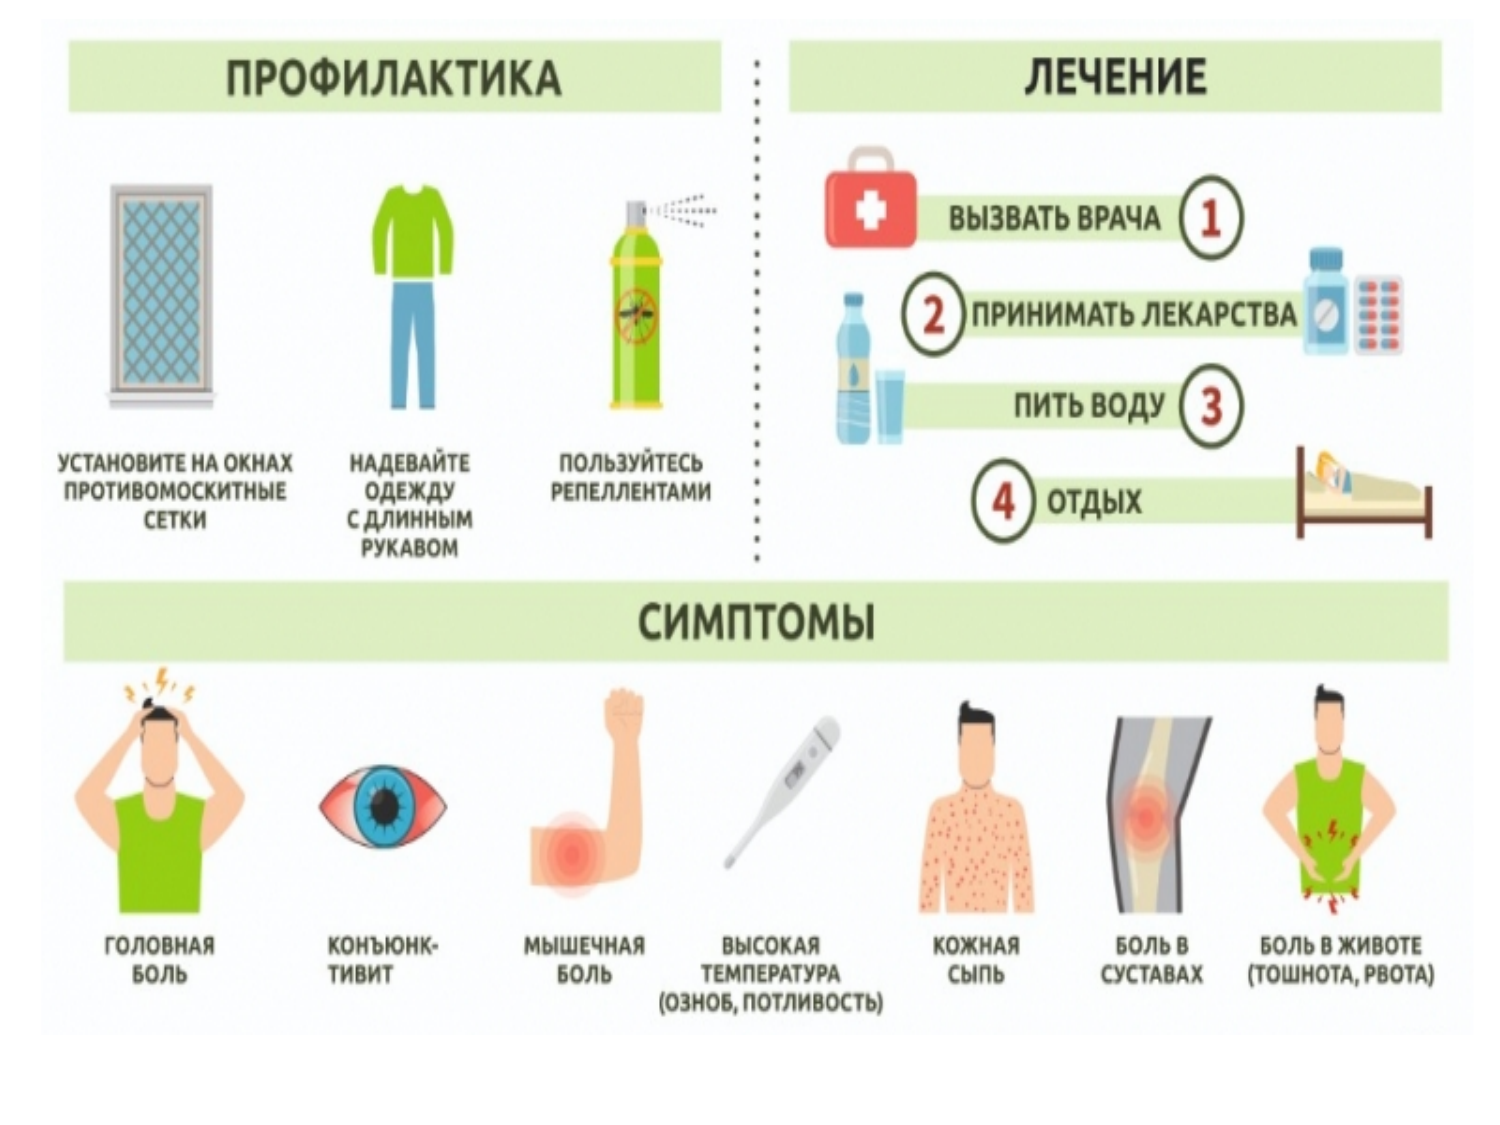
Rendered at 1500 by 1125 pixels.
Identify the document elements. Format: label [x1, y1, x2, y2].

picture [40, 18, 1474, 1036]
